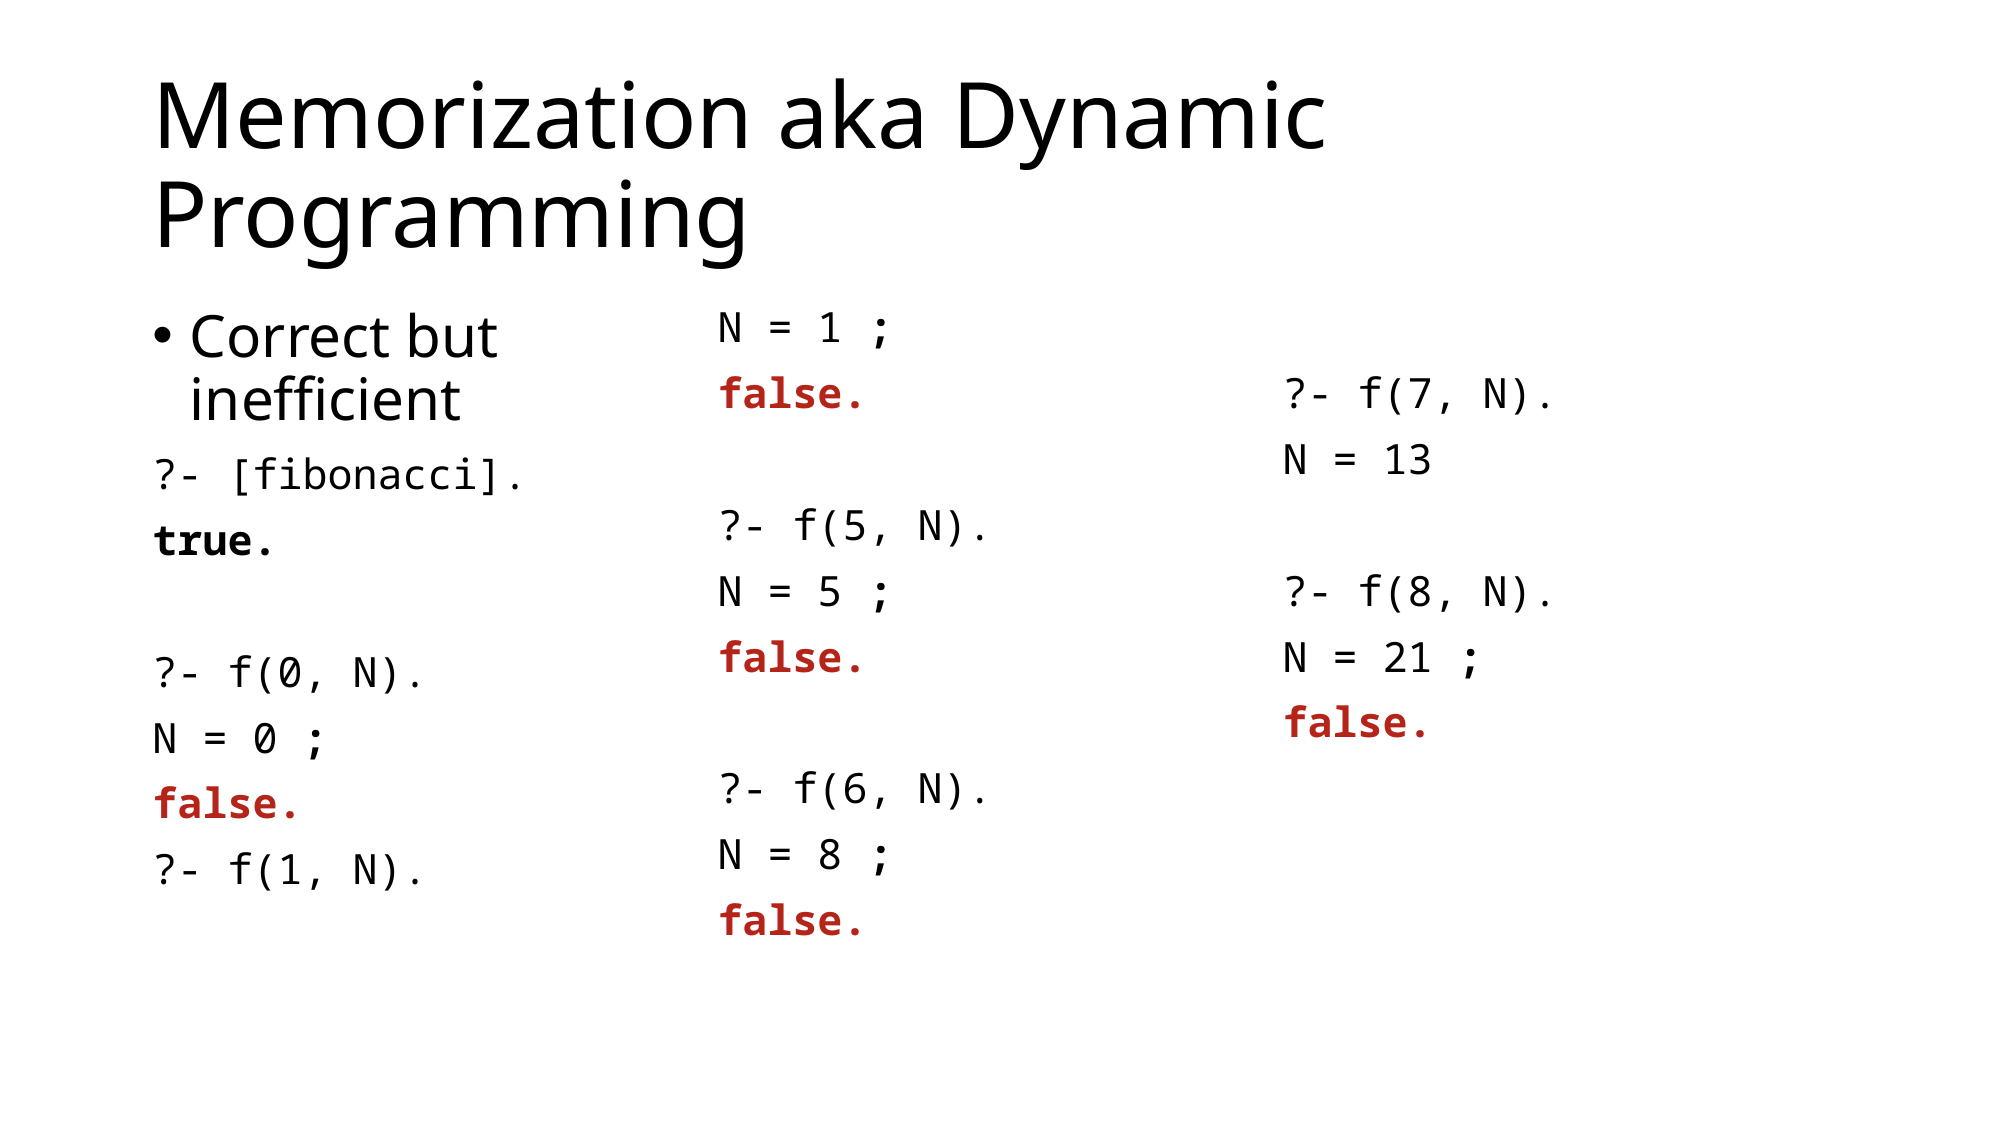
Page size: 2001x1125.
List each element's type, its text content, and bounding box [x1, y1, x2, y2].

list Correct but inefficient ?- [fibonacci]. true. ?- f(0, N). N = 0 ; false. ?- f(1, N). N = 1 ; false. ?- f(5, N). N = 5 ; false. ?- f(6, N). N = 8 ; false. ?- f(7, N). N = 13 ?- f(8, N). N = 21 ; false. [137, 299, 1863, 953]
title Memorization aka Dynamic Programming [137, 59, 1863, 278]
